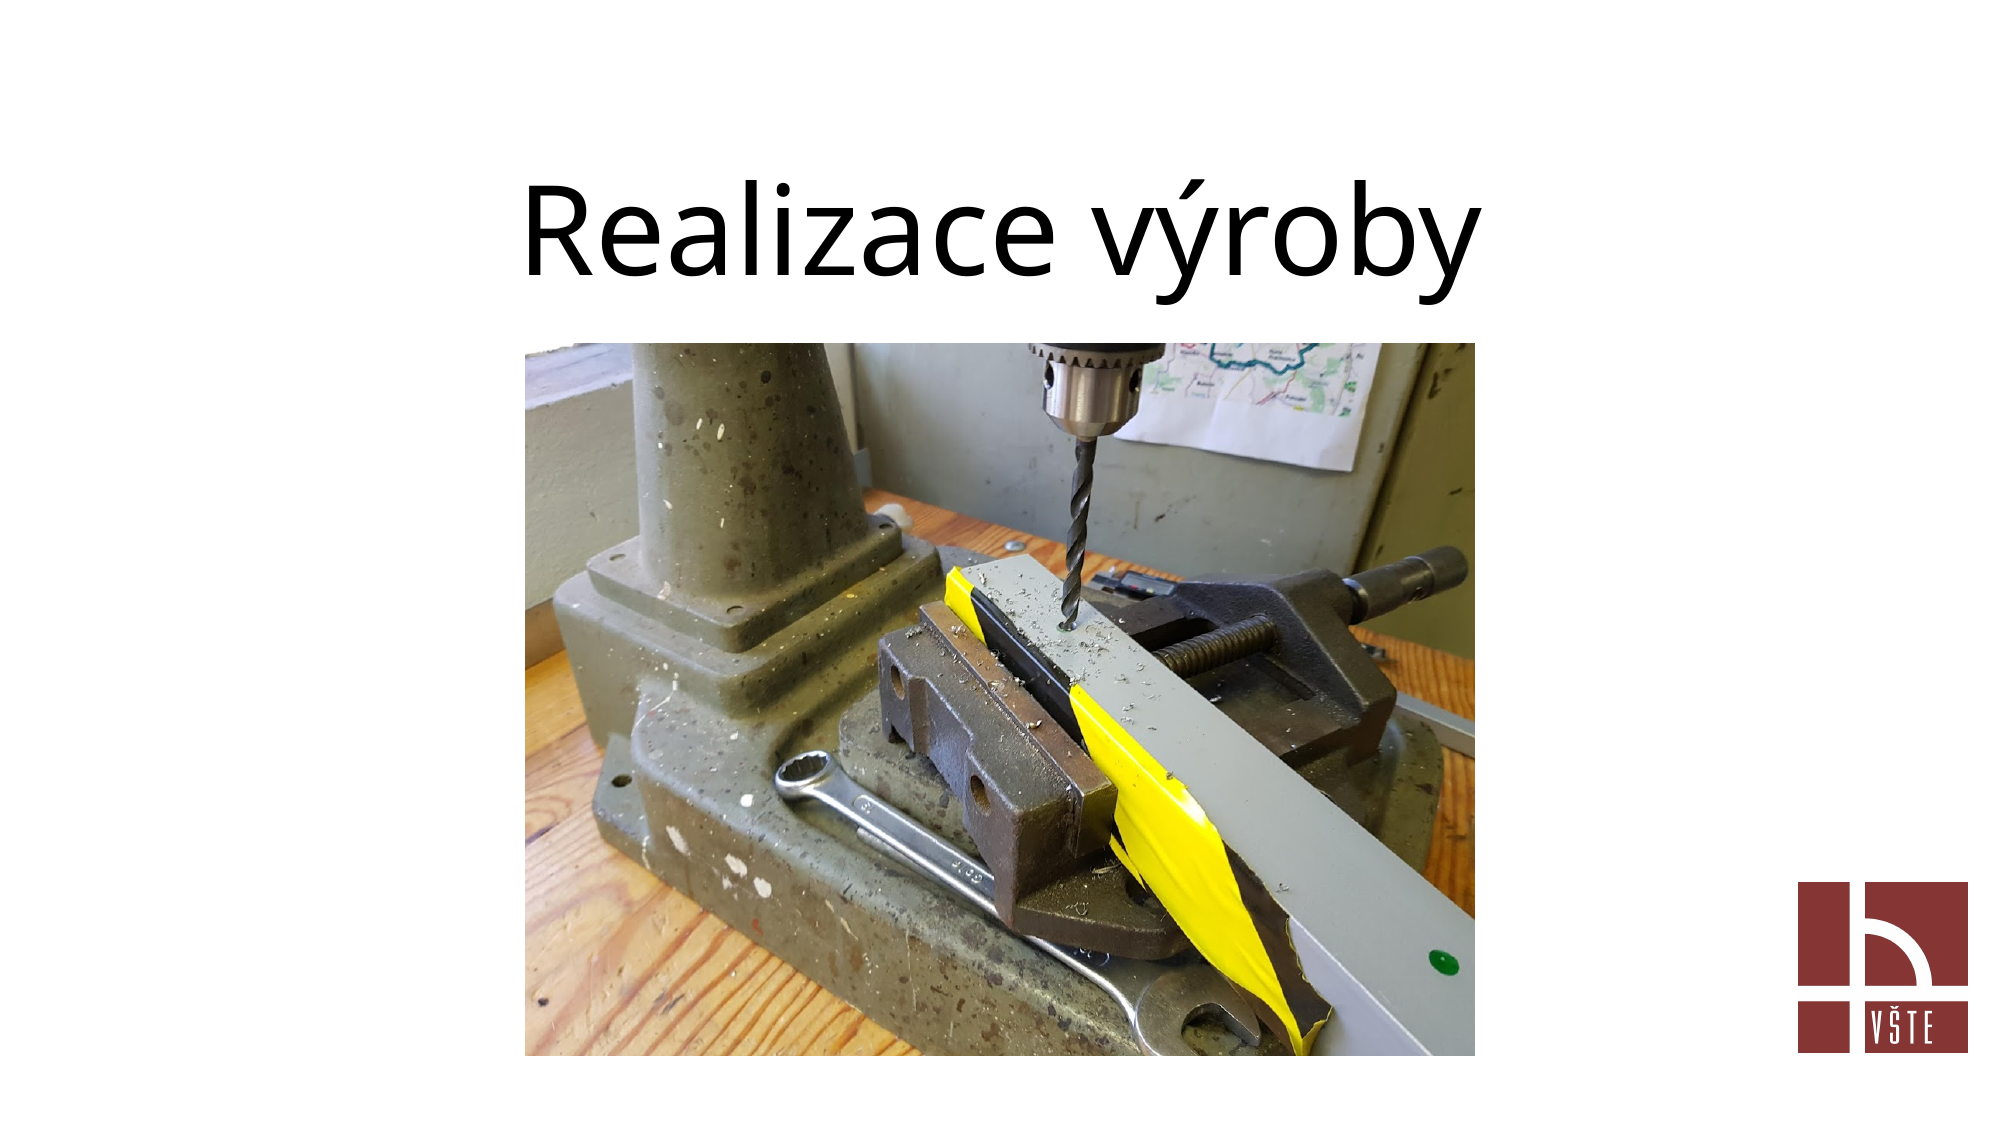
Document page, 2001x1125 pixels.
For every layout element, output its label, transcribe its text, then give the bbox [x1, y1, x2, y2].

title Realizace výroby [137, 125, 1863, 344]
picture [525, 343, 1475, 1056]
picture [1798, 882, 1968, 1053]
